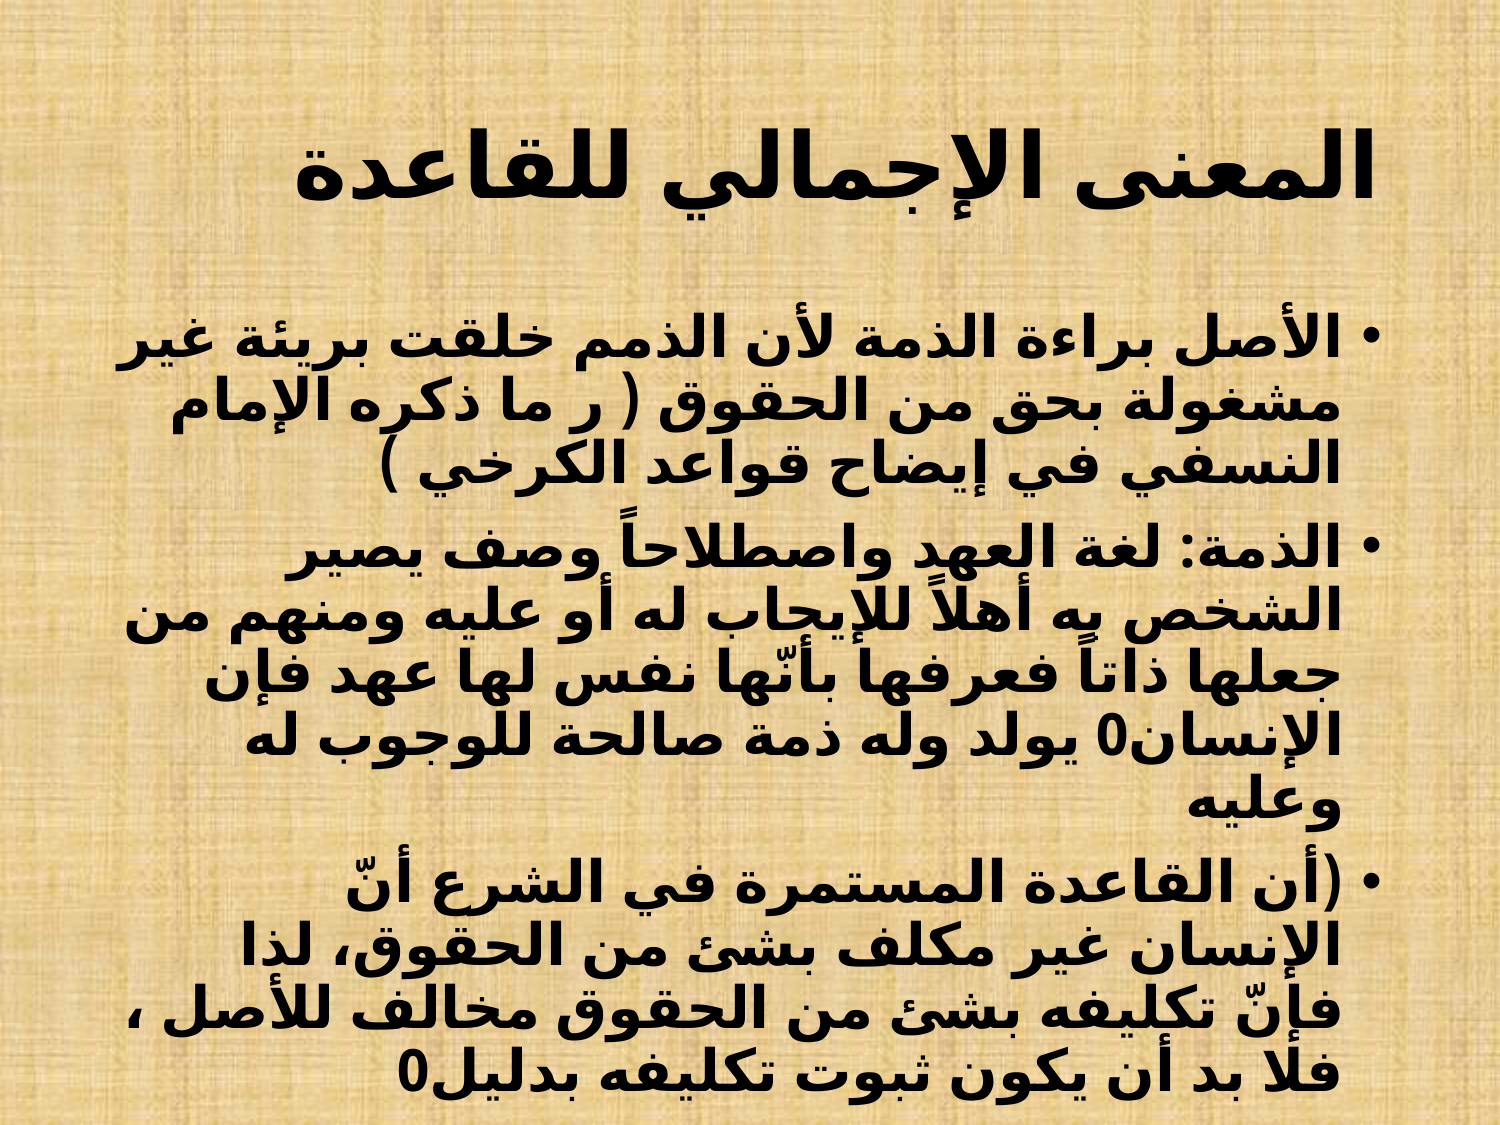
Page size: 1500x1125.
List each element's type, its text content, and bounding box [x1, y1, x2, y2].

list الأصل براءة الذمة لأن الذمم خلقت بريئة غير مشغولة بحق من الحقوق ( ر ما ذكره الإمام النسفي في إيضاح قواعد الكرخي ) الذمة: لغة العهد واصطلاحاً وصف يصير الشخص به أهلاً للإيجاب له أو عليه ومنهم من جعلها ذاتاً فعرفها بأنّها نفس لها عهد فإن الإنسان0 يولد وله ذمة صالحة للوجوب له وعليه (أن القاعدة المستمرة في الشرع أنّ الإنسان غير مكلف بشئ من الحقوق، لذا فإنّ تكليفه بشئ من الحقوق مخالف للأصل ، فلا بد أن يكون ثبوت تكليفه بدليل0 [103, 299, 1397, 1014]
title المعنى الإجمالي للقاعدة [103, 59, 1397, 278]
picture [0, 0, 1500, 1125]
